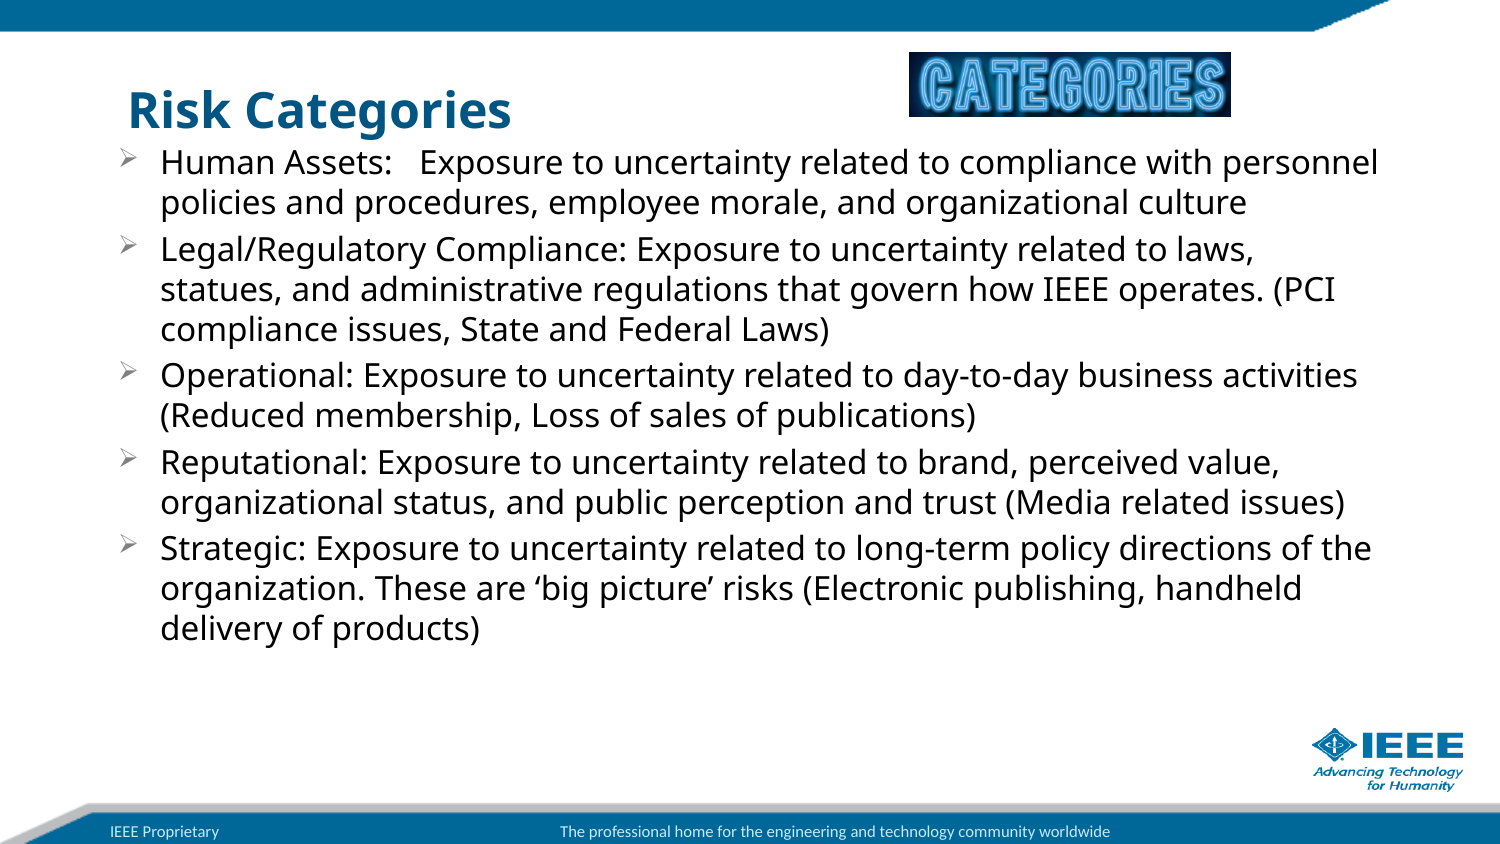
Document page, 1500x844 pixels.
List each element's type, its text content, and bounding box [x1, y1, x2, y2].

title Risk Categories [112, 70, 1388, 133]
picture [0, 0, 1500, 844]
list Human Assets: Exposure to uncertainty related to compliance with personnel policies and procedures, employee morale, and organizational culture Legal/Regulatory Compliance: Exposure to uncertainty related to laws, statues, and administrative regulations that govern how IEEE operates. (PCI compliance issues, State and Federal Laws) Operational: Exposure to uncertainty related to day-to-day business activities (Reduced membership, Loss of sales of publications) Reputational: Exposure to uncertainty related to brand, perceived value, organizational status, and public perception and trust (Media related issues) Strategic: Exposure to uncertainty related to long-term policy directions of the organization. These are ‘big picture’ risks (Electronic publishing, handheld delivery of products) [102, 133, 1398, 752]
